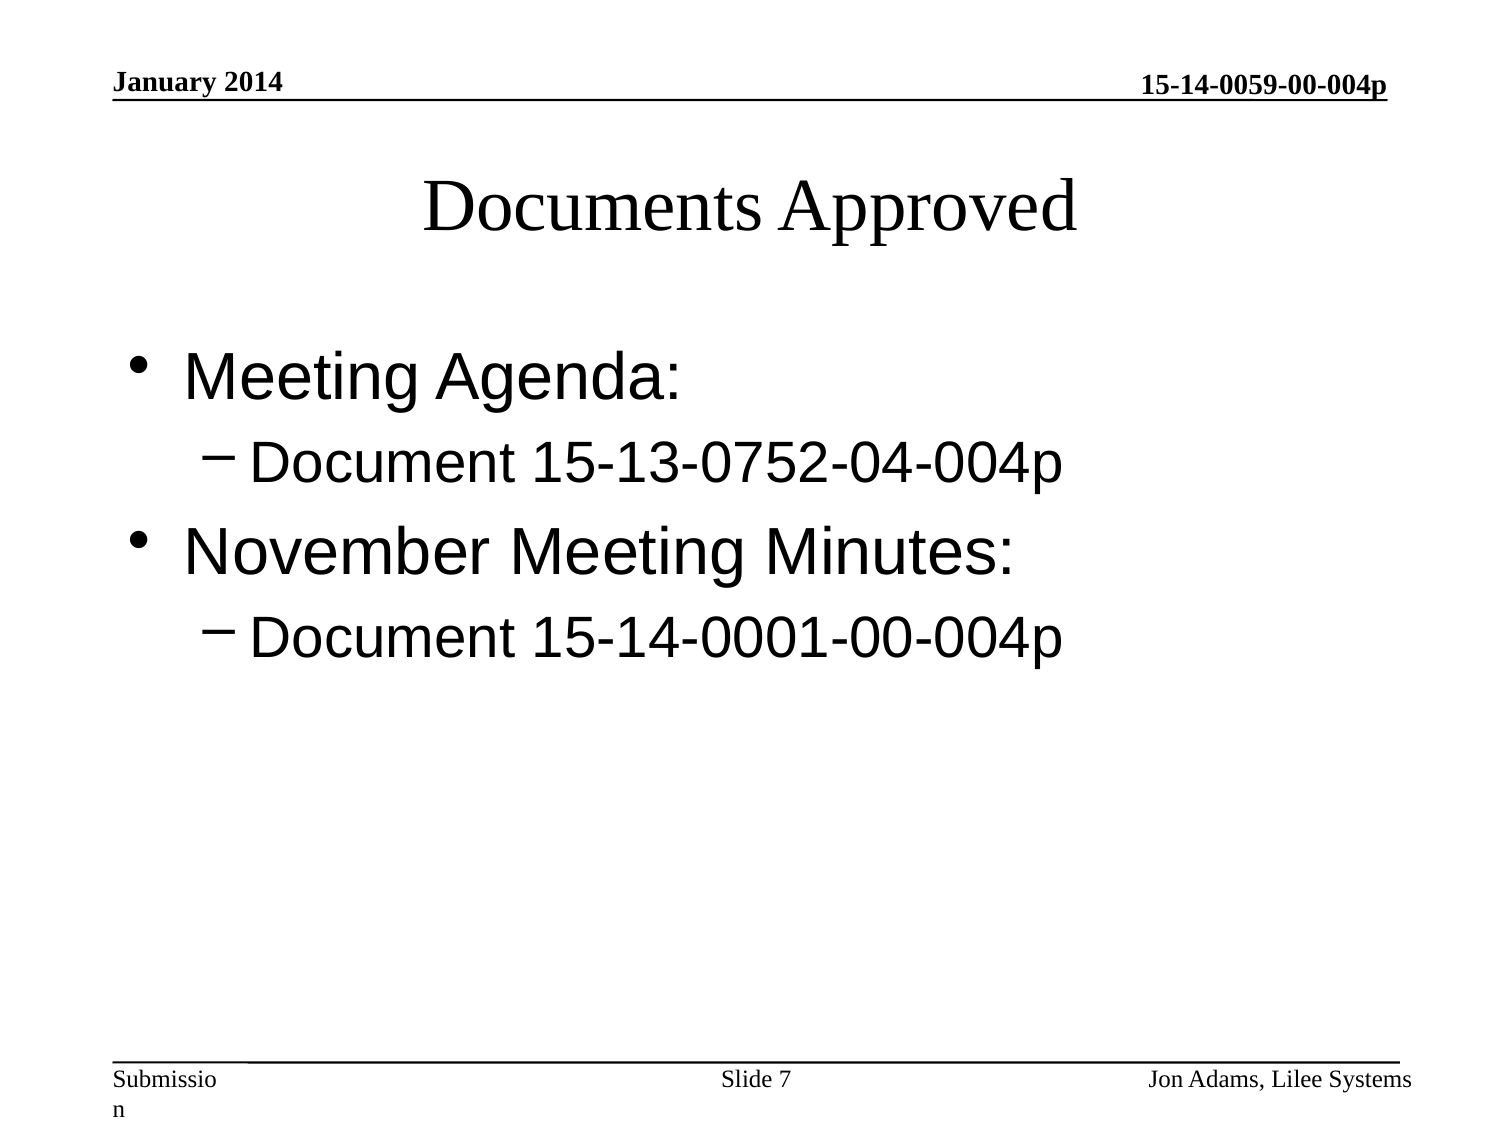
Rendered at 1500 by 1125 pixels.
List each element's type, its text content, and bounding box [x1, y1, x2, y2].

slide_number Slide 7 [712, 1062, 800, 1093]
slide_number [112, 62, 375, 98]
footer Jon Adams, Lilee Systems [900, 1062, 1413, 1093]
title Documents Approved [112, 112, 1388, 288]
list Meeting Agenda: Document 15-13-0752-04-004p November Meeting Minutes: Document 15-14-0001-00-004p [112, 324, 1388, 1000]
